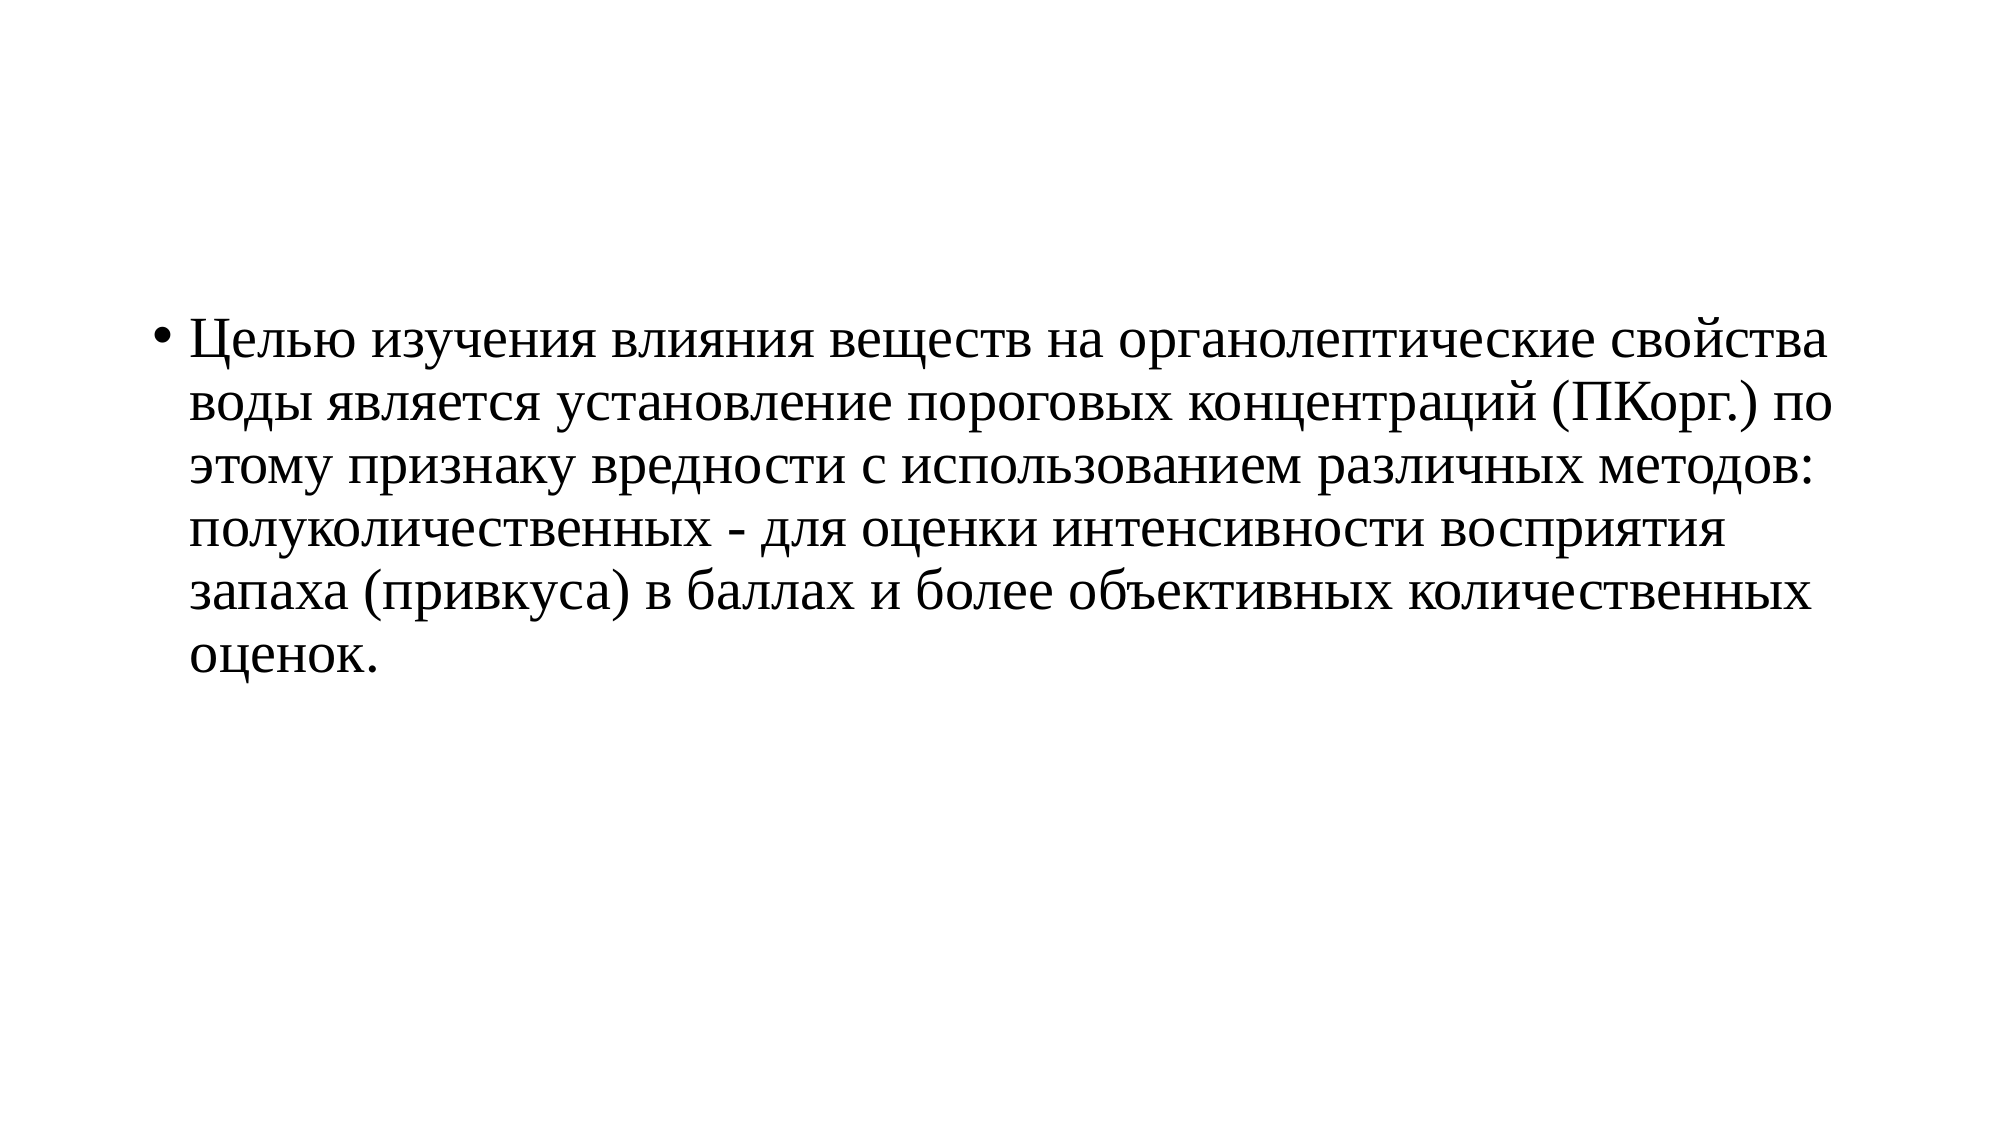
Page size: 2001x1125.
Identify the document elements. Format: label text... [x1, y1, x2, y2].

list Целью изучения влияния веществ на органолептические свойства воды является установление пороговых концентраций (ПКорг.) по этому признаку вредности с использованием различных методов: полуколичественных - для оценки интенсивности восприятия запаха (привкуса) в баллах и более объективных количественных оценок. [137, 299, 1863, 1014]
